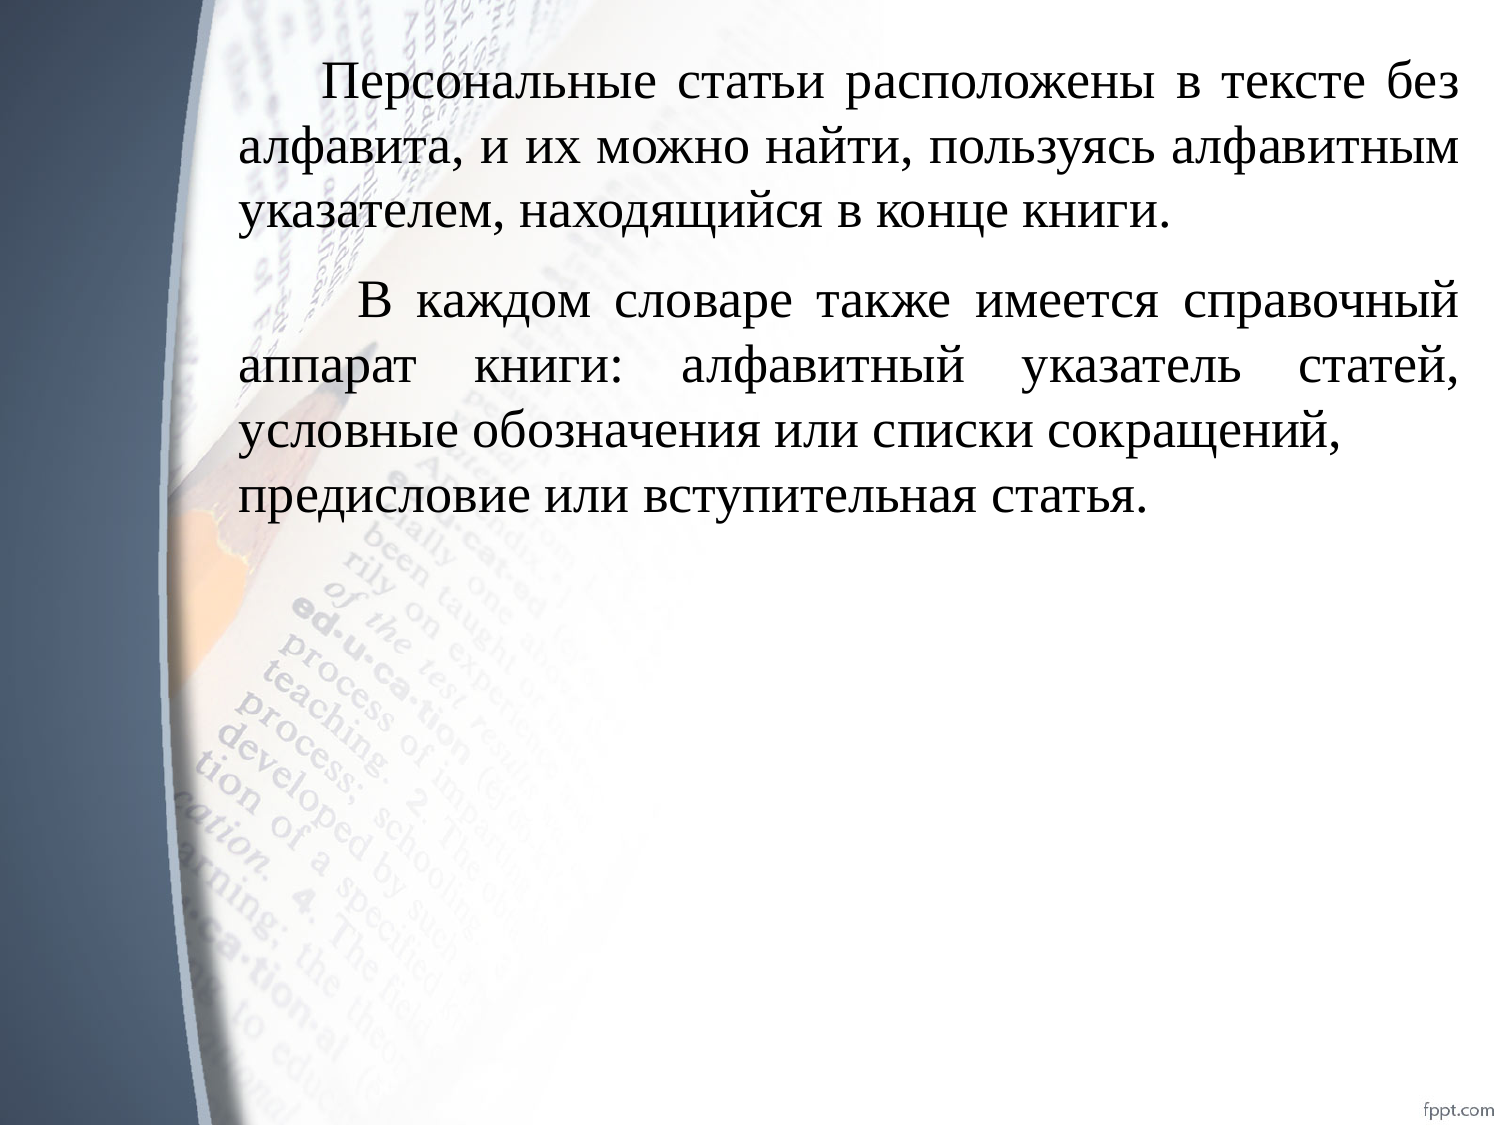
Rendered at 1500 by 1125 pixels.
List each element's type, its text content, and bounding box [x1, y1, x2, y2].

picture [0, 0, 1500, 1125]
list Персональные статьи расположены в тексте без алфавита, и их можно найти, пользуясь алфавитным указателем, находящийся в конце книги. В каждом словаре также имеется справочный аппарат книги: алфавитный указатель статей, условные обозначения или списки сокращений, предисловие или вступительная статья. [223, 36, 1477, 538]
